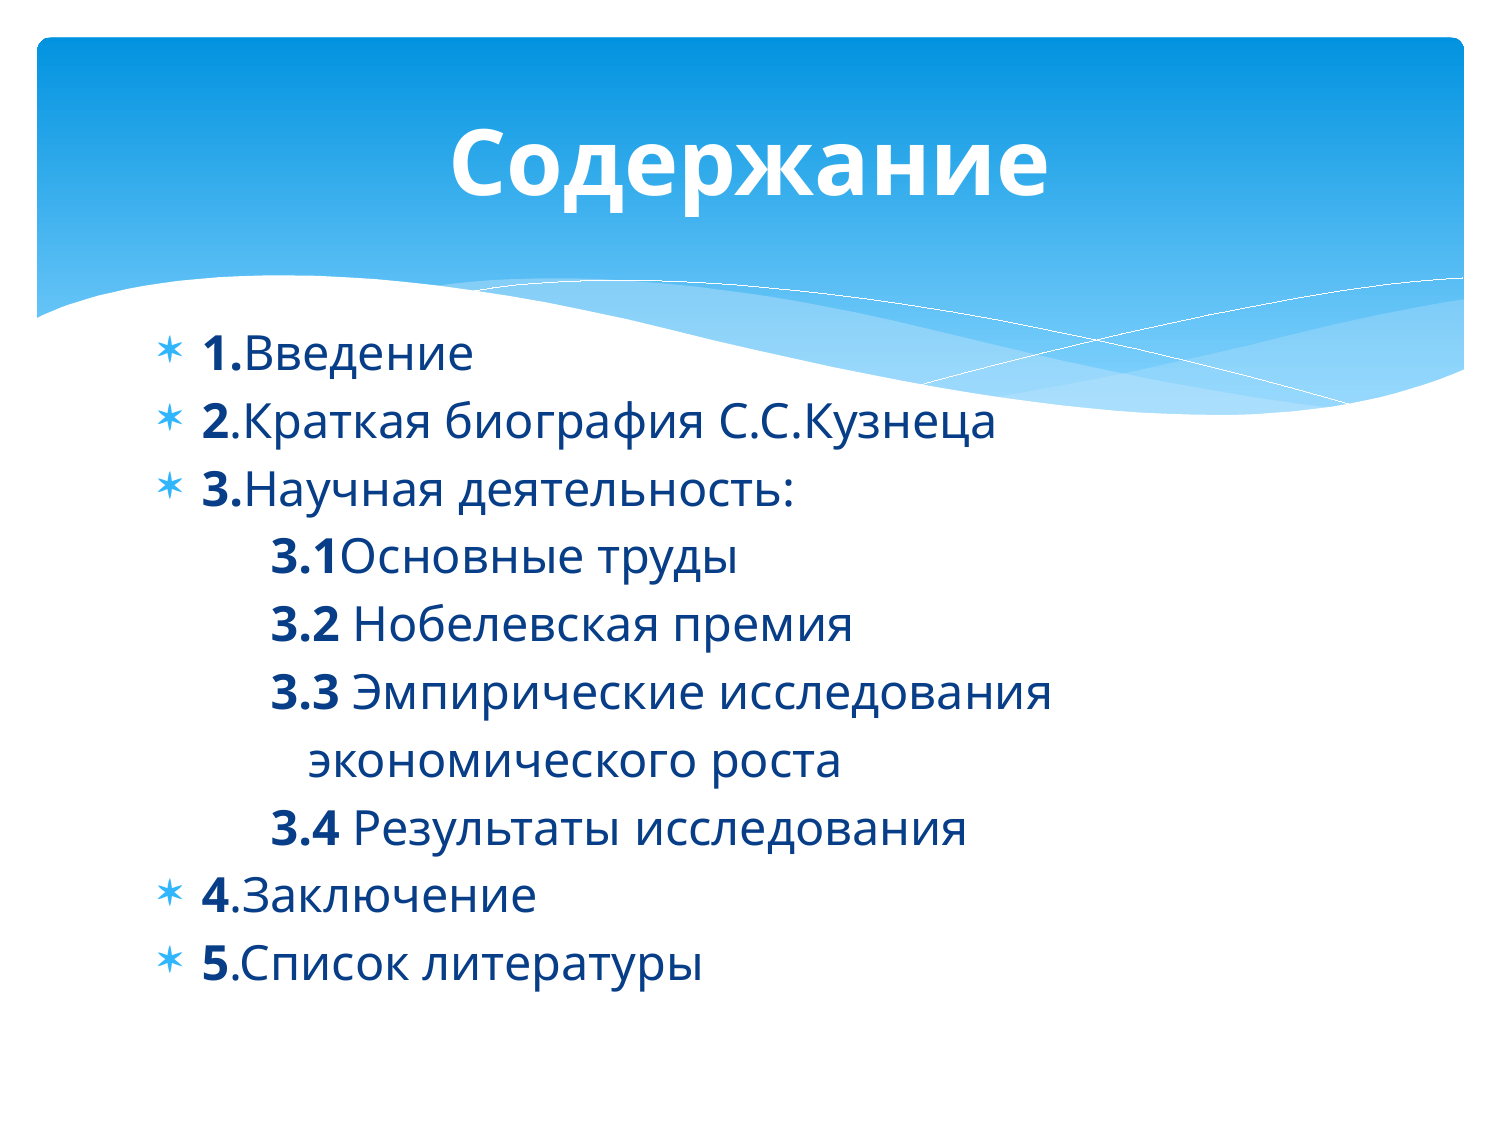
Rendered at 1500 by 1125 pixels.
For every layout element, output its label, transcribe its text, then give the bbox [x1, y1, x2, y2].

list 1.Введение 2.Краткая биография С.С.Кузнеца 3.Научная деятельность: 3.1Основные труды 3.2 Нобелевская премия 3.3 Эмпирические исследования экономического роста 3.4 Результаты исследования 4.Заключение 5.Список литературы [143, 314, 1359, 1005]
title Содержание [75, 55, 1425, 261]
